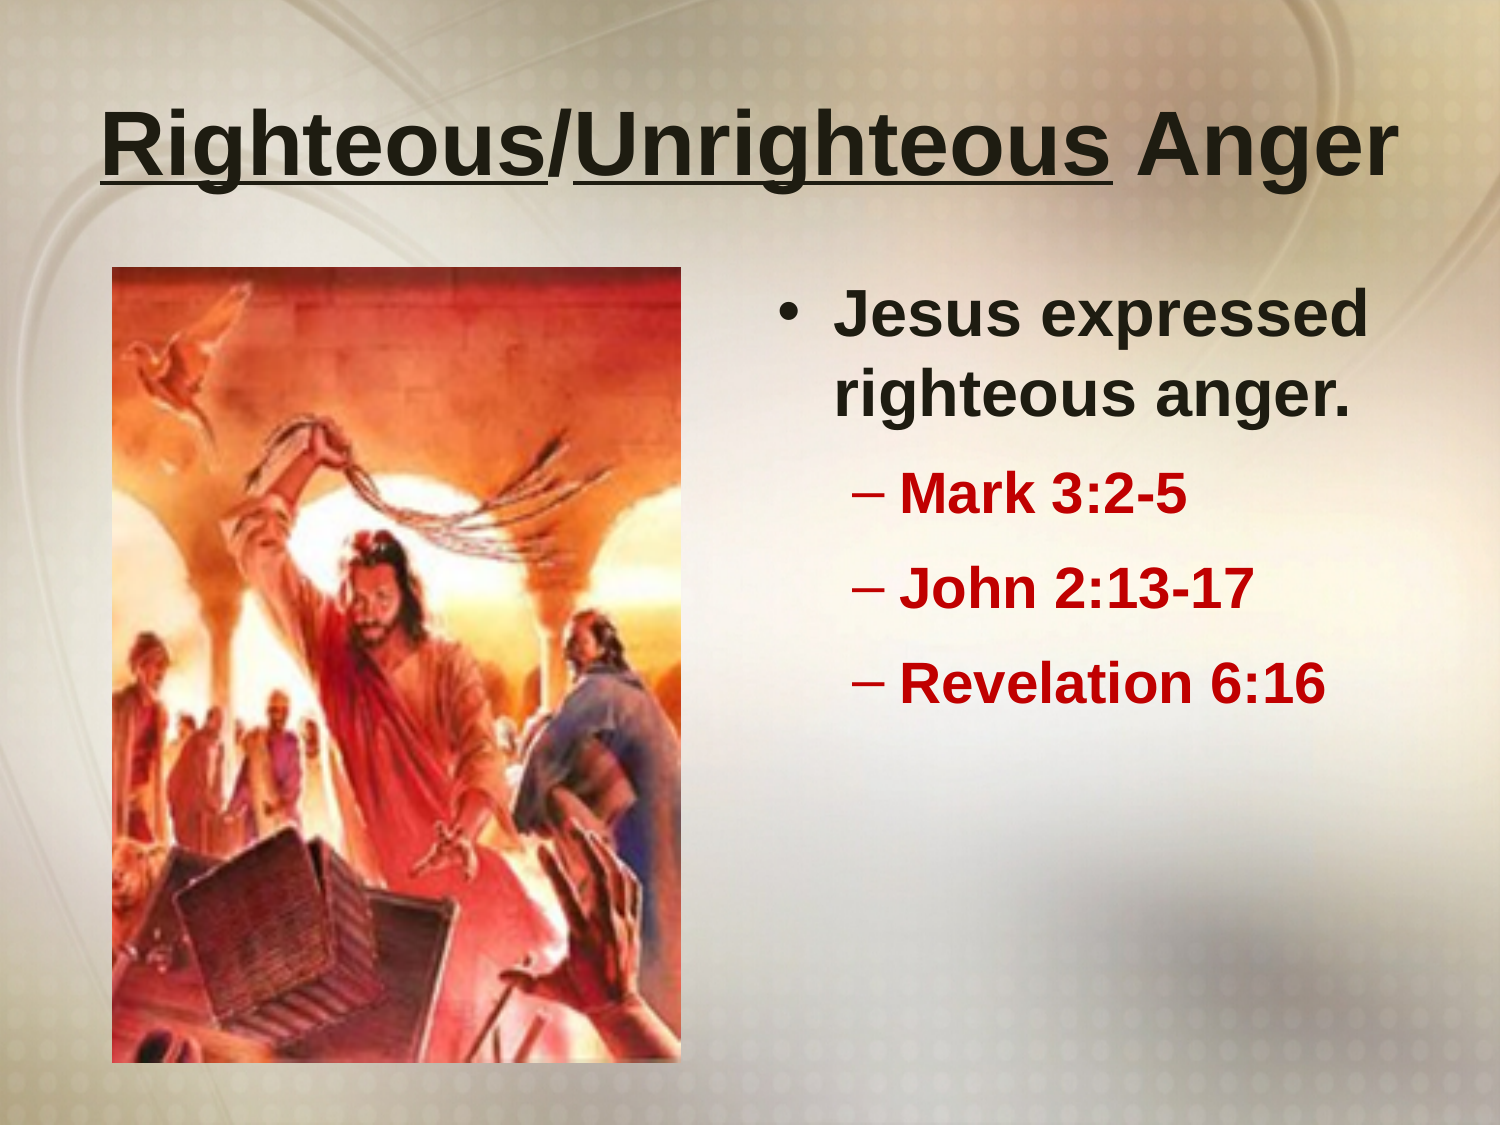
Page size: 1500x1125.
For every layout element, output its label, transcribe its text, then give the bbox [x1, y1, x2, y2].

picture [0, 0, 1500, 1125]
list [112, 267, 681, 1063]
list Jesus expressed righteous anger. Mark 3:2-5 John 2:13-17 Revelation 6:16 [762, 262, 1425, 1005]
title Righteous/Unrighteous Anger [75, 45, 1425, 233]
